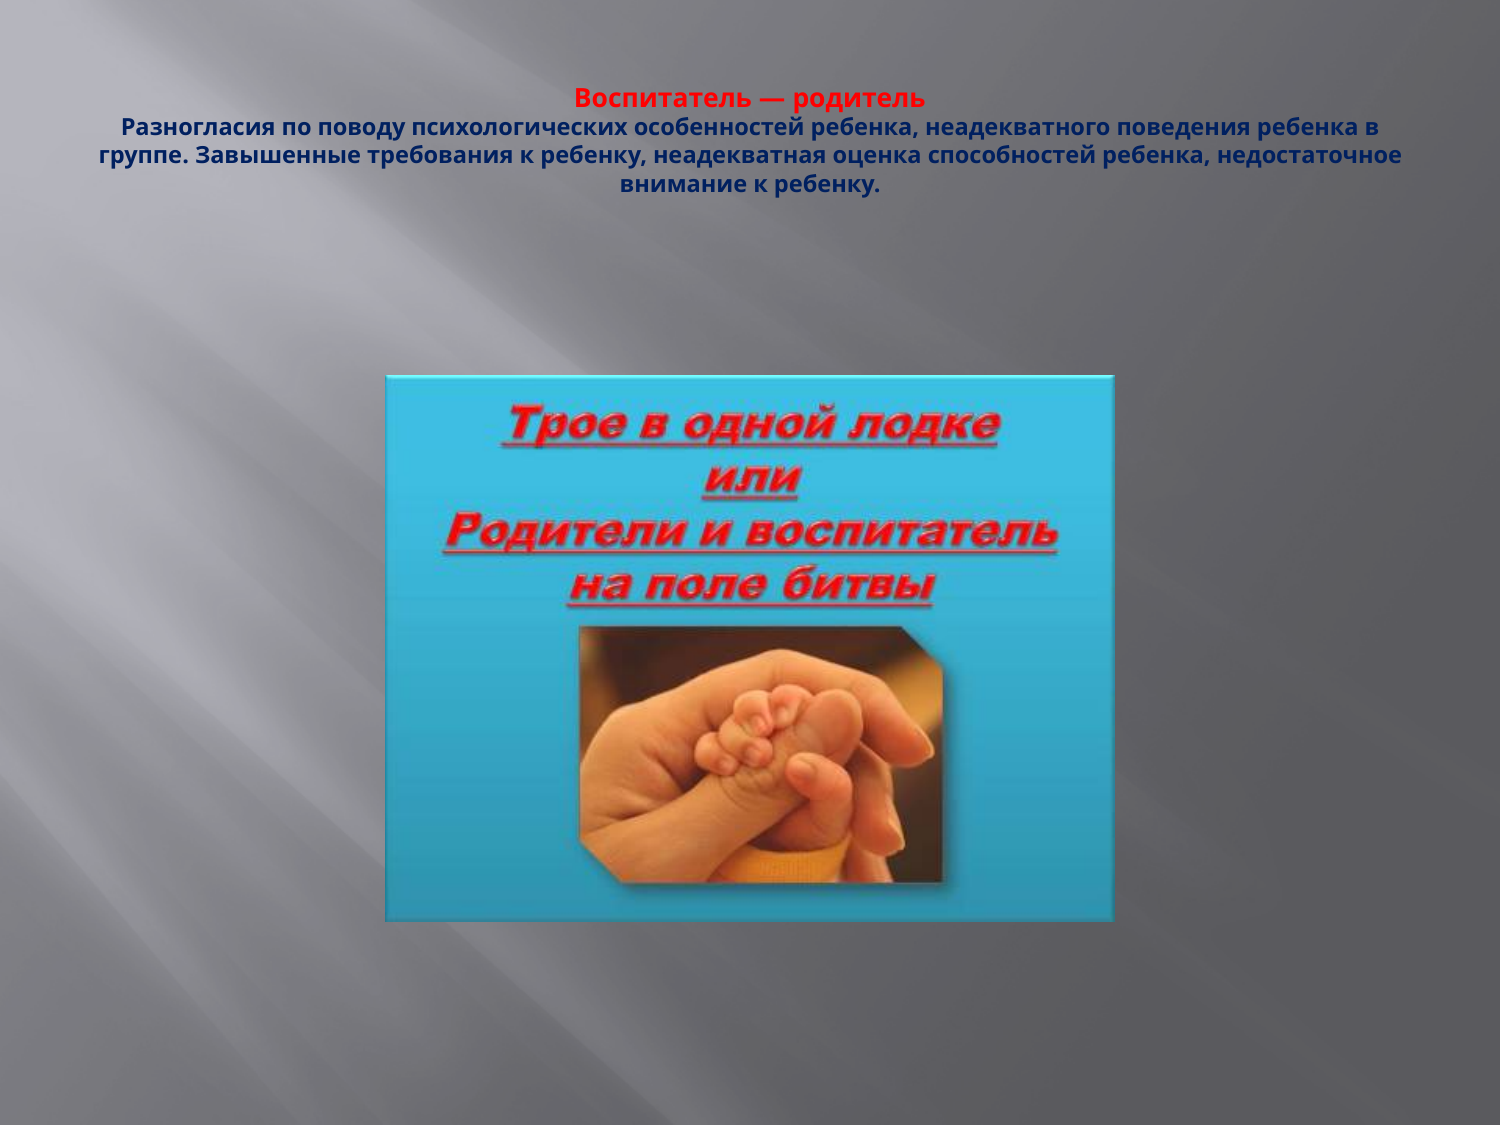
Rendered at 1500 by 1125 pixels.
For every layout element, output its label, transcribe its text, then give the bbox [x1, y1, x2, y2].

title Воспитатель — родитель Разногласия по поводу психологических особенностей ребенка, неадекватного поведения ребенка в группе. Завышенные требования к ребенку, неадекватная оценка способностей ребенка, недостаточное внимание к ребенку. [75, 45, 1425, 233]
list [384, 374, 1115, 923]
